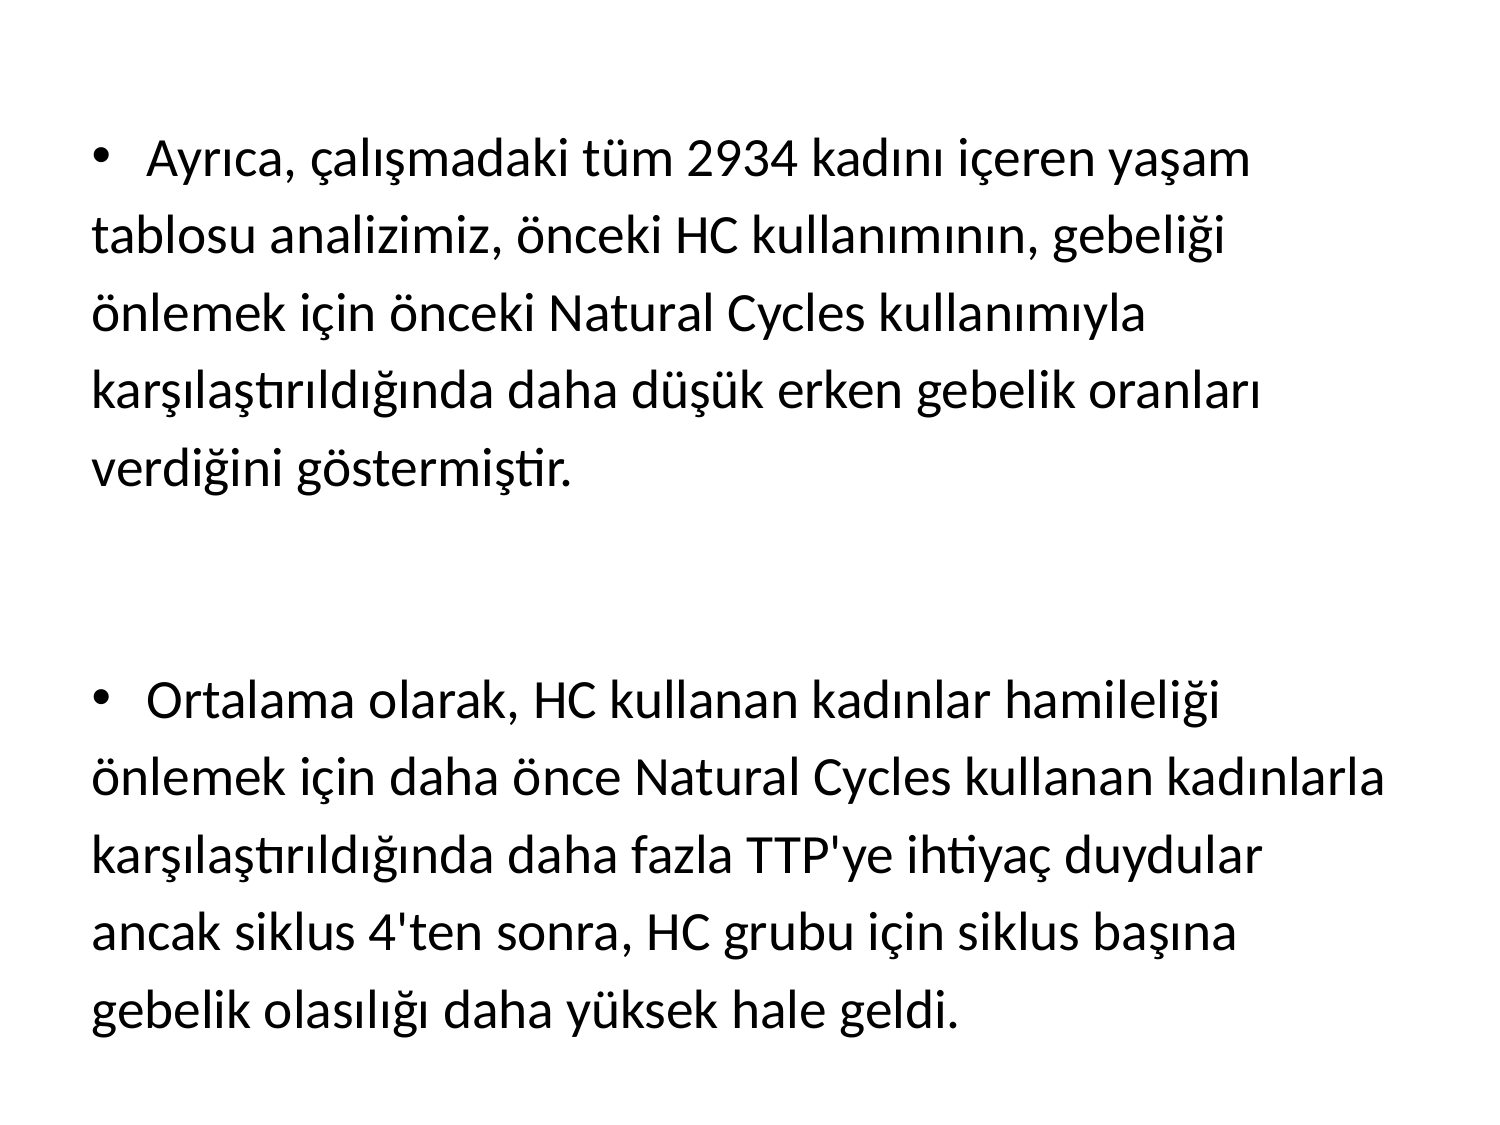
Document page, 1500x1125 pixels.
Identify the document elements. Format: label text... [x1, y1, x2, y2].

list Ayrıca, çalışmadaki tüm 2934 kadını içeren yaşam tablosu analizimiz, önceki HC kullanımının, gebeliği önlemek için önceki Natural Cycles kullanımıyla karşılaştırıldığında daha düşük erken gebelik oranları verdiğini göstermiştir. Ortalama olarak, HC kullanan kadınlar hamileliği önlemek için daha önce Natural Cycles kullanan kadınlarla karşılaştırıldığında daha fazla TTP'ye ihtiyaç duydular ancak siklus 4'ten sonra, HC grubu için siklus başına gebelik olasılığı daha yüksek hale geldi. [76, 113, 1427, 1064]
